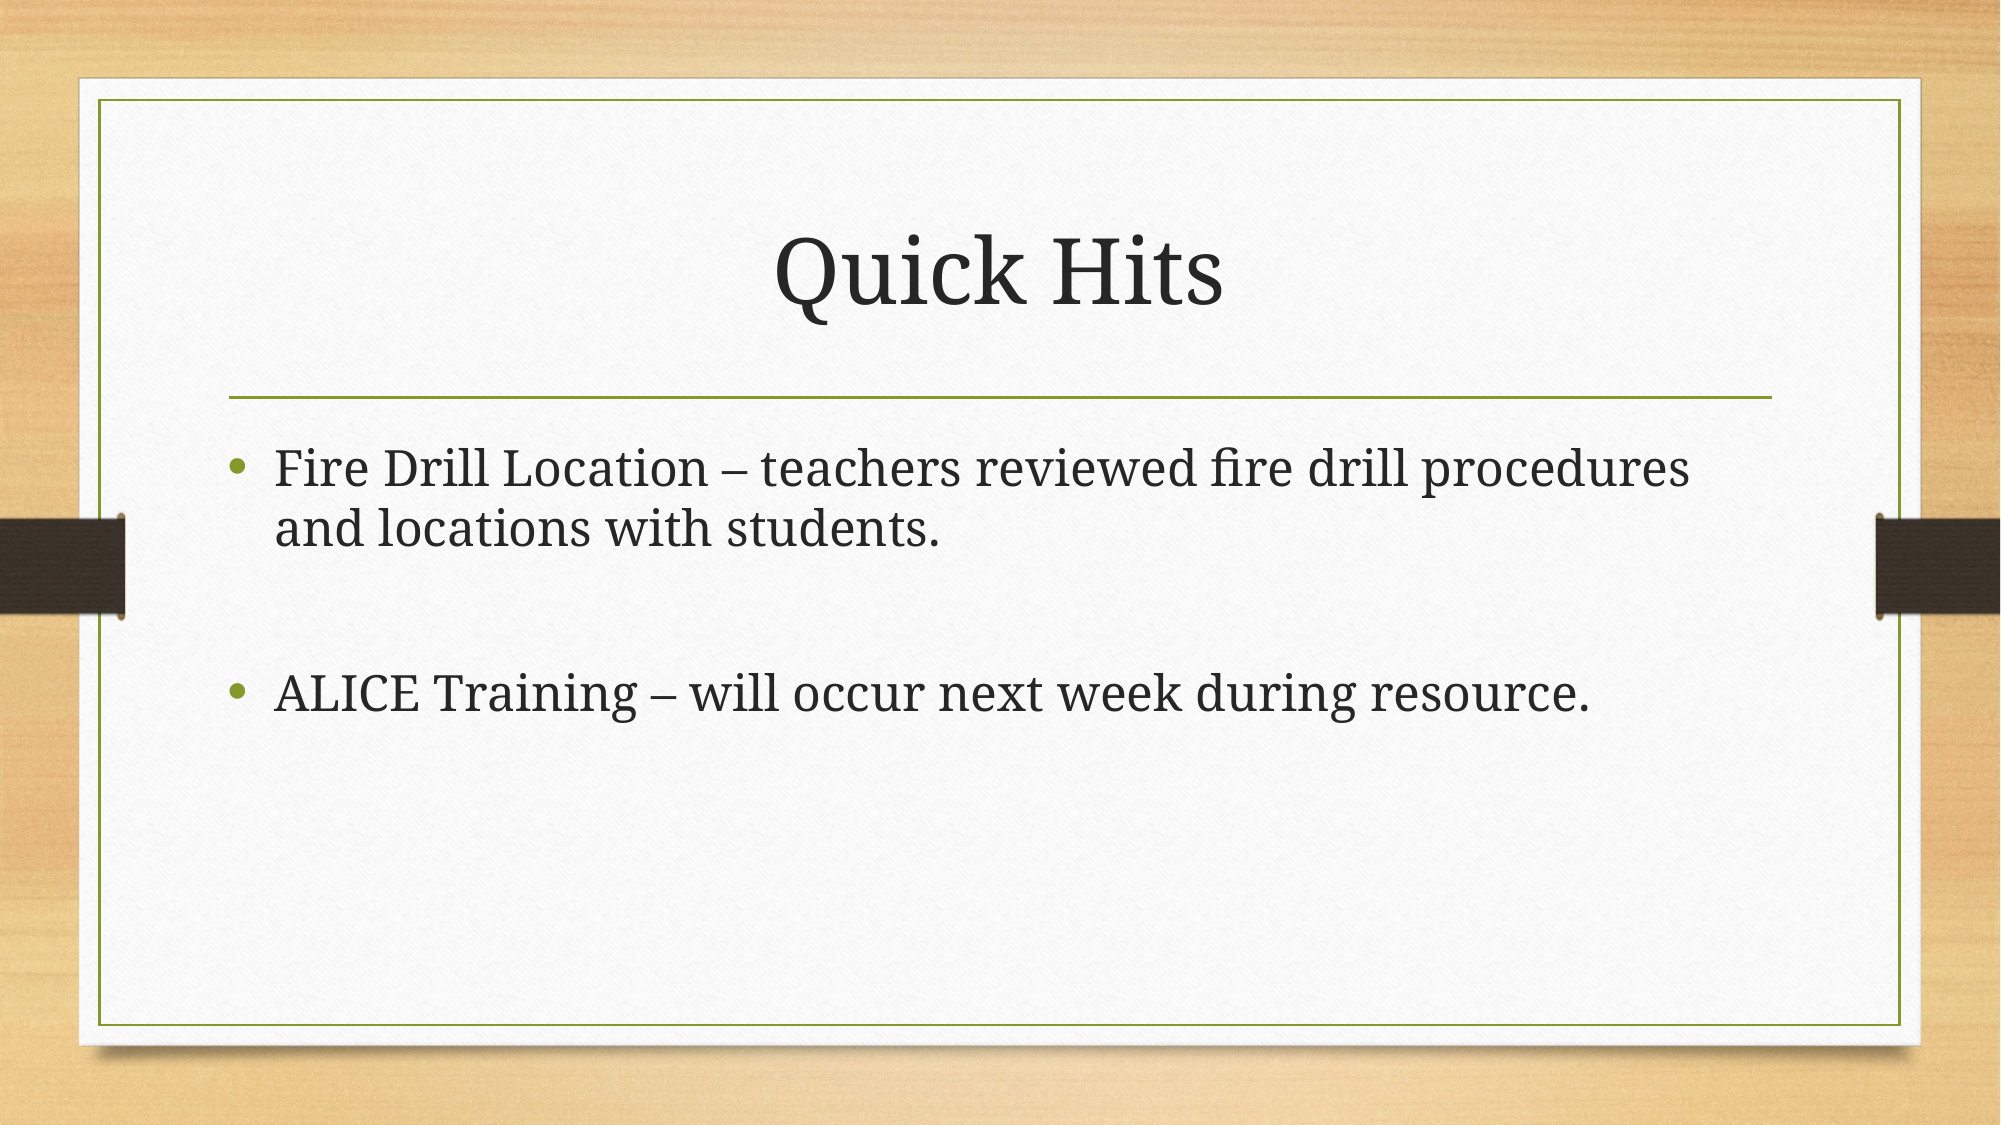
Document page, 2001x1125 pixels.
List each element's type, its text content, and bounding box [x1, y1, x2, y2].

title Quick Hits [212, 161, 1788, 375]
list Fire Drill Location – teachers reviewed fire drill procedures and locations with students. ALICE Training – will occur next week during resource. [212, 428, 1788, 973]
picture [0, 0, 2001, 1125]
